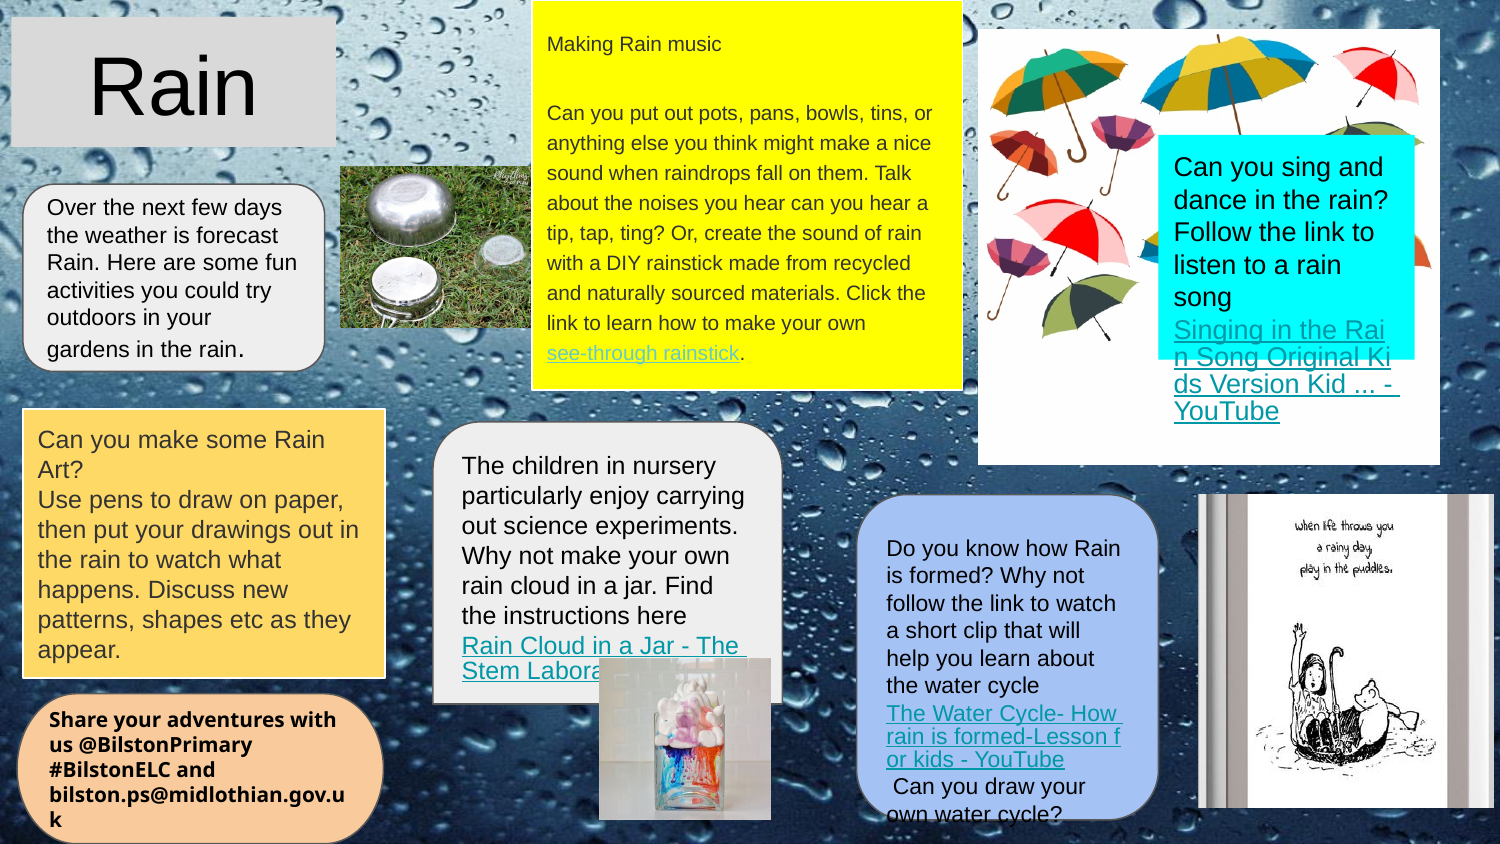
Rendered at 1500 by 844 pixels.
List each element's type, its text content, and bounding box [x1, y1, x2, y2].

text_box Do you know how Rain is formed? Why not follow the link to watch a short clip that will help you learn about the water cycle The Water Cycle- How rain is formed-Lesson for kids - YouTube Can you draw your own water cycle? [856, 494, 1159, 820]
title Rain [11, 16, 337, 147]
text_box Over the next few days the weather is forecast Rain. Here are some fun activities you could try outdoors in your gardens in the rain. [22, 184, 325, 372]
picture [0, 0, 1500, 844]
text_box Can you make some Rain Art? Use pens to draw on paper, then put your drawings out in the rain to watch what happens. Discuss new patterns, shapes etc as they appear. [22, 408, 386, 679]
text_box The children in nursery particularly enjoy carrying out science experiments. Why not make your own rain cloud in a jar. Find the instructions here Rain Cloud in a Jar - The Stem Laboratory [432, 421, 783, 704]
text_box Share your adventures with us @BilstonPrimary #BilstonELC and bilston.ps@midlothian.gov.uk [17, 693, 384, 844]
text_box Making Rain music Can you put out pots, pans, bowls, tins, or anything else you think might make a nice sound when raindrops fall on them. Talk about the noises you hear can you hear a tip, tap, ting? Or, create the sound of rain with a DIY rainstick made from recycled and naturally sourced materials. Click the link to learn how to make your own see-through rainstick. [531, 0, 963, 390]
